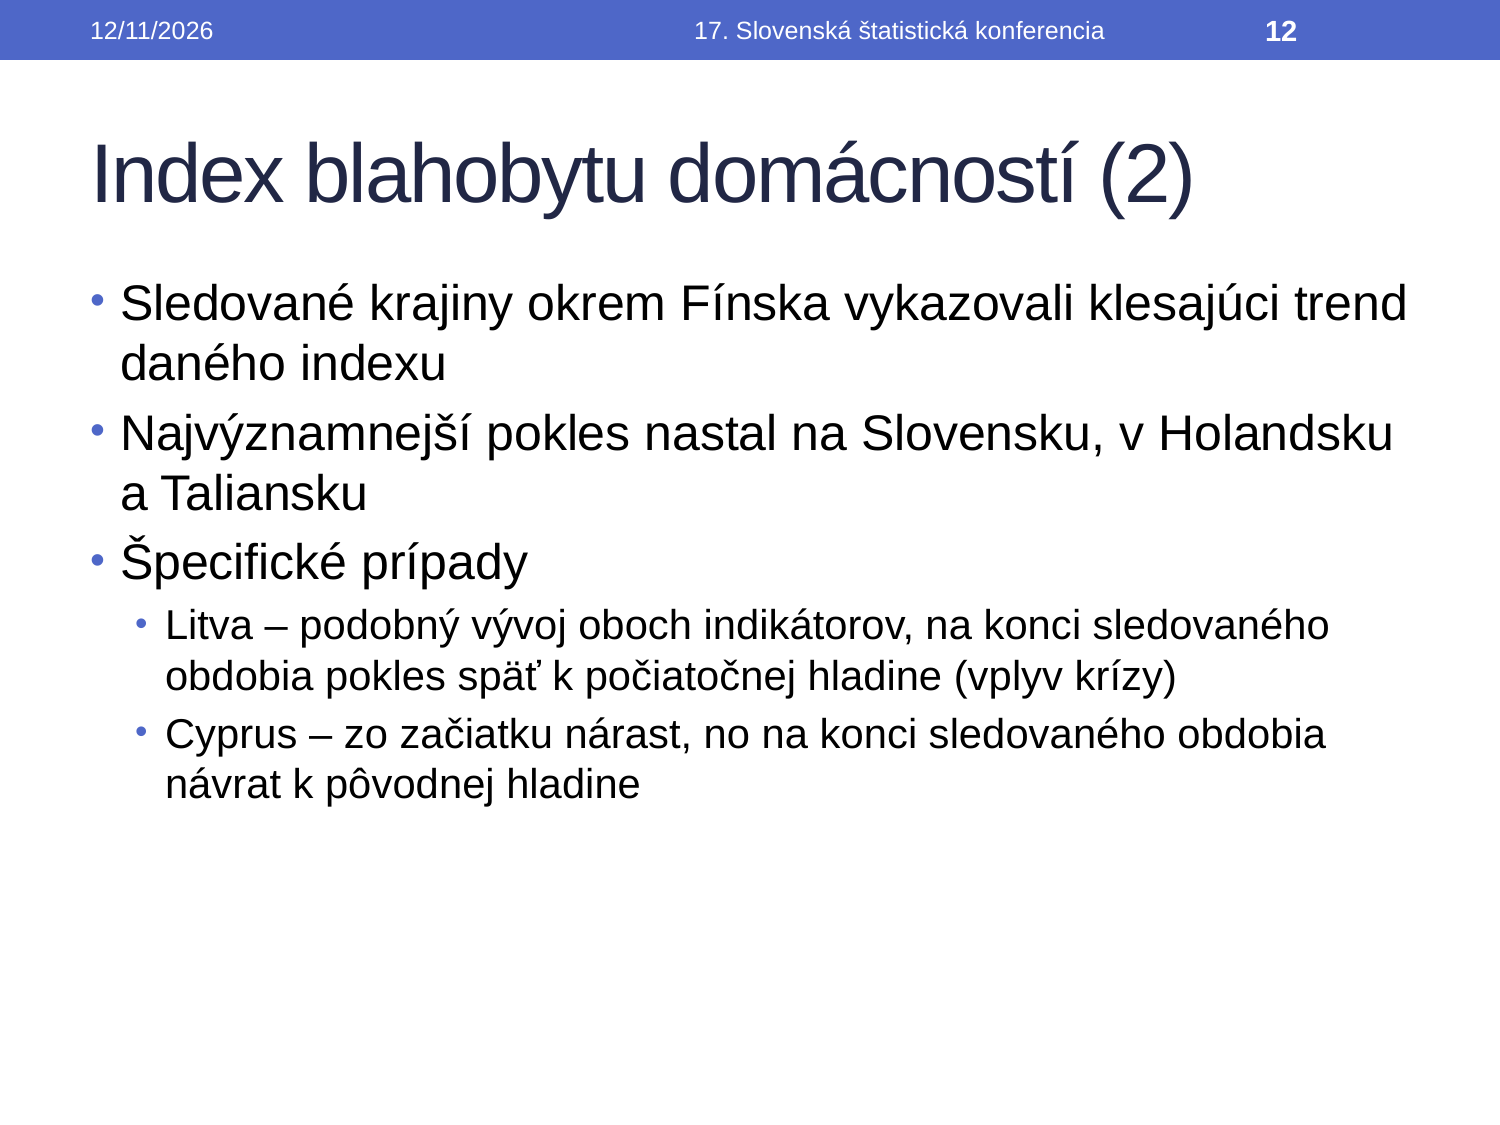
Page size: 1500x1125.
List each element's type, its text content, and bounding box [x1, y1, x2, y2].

slide_number 12 [1250, 3, 1425, 57]
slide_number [75, 3, 550, 57]
title Index blahobytu domácností (2) [75, 87, 1425, 250]
footer 17. Slovenská štatistická konferencia [562, 3, 1238, 57]
list Sledované krajiny okrem Fínska vykazovali klesajúci trend daného indexu Najvýznamnejší pokles nastal na Slovensku, v Holandsku a Taliansku Špecifické prípady Litva – podobný vývoj oboch indikátorov, na konci sledovaného obdobia pokles späť k počiatočnej hladine (vplyv krízy) Cyprus – zo začiatku nárast, no na konci sledovaného obdobia návrat k pôvodnej hladine [75, 262, 1425, 1063]
